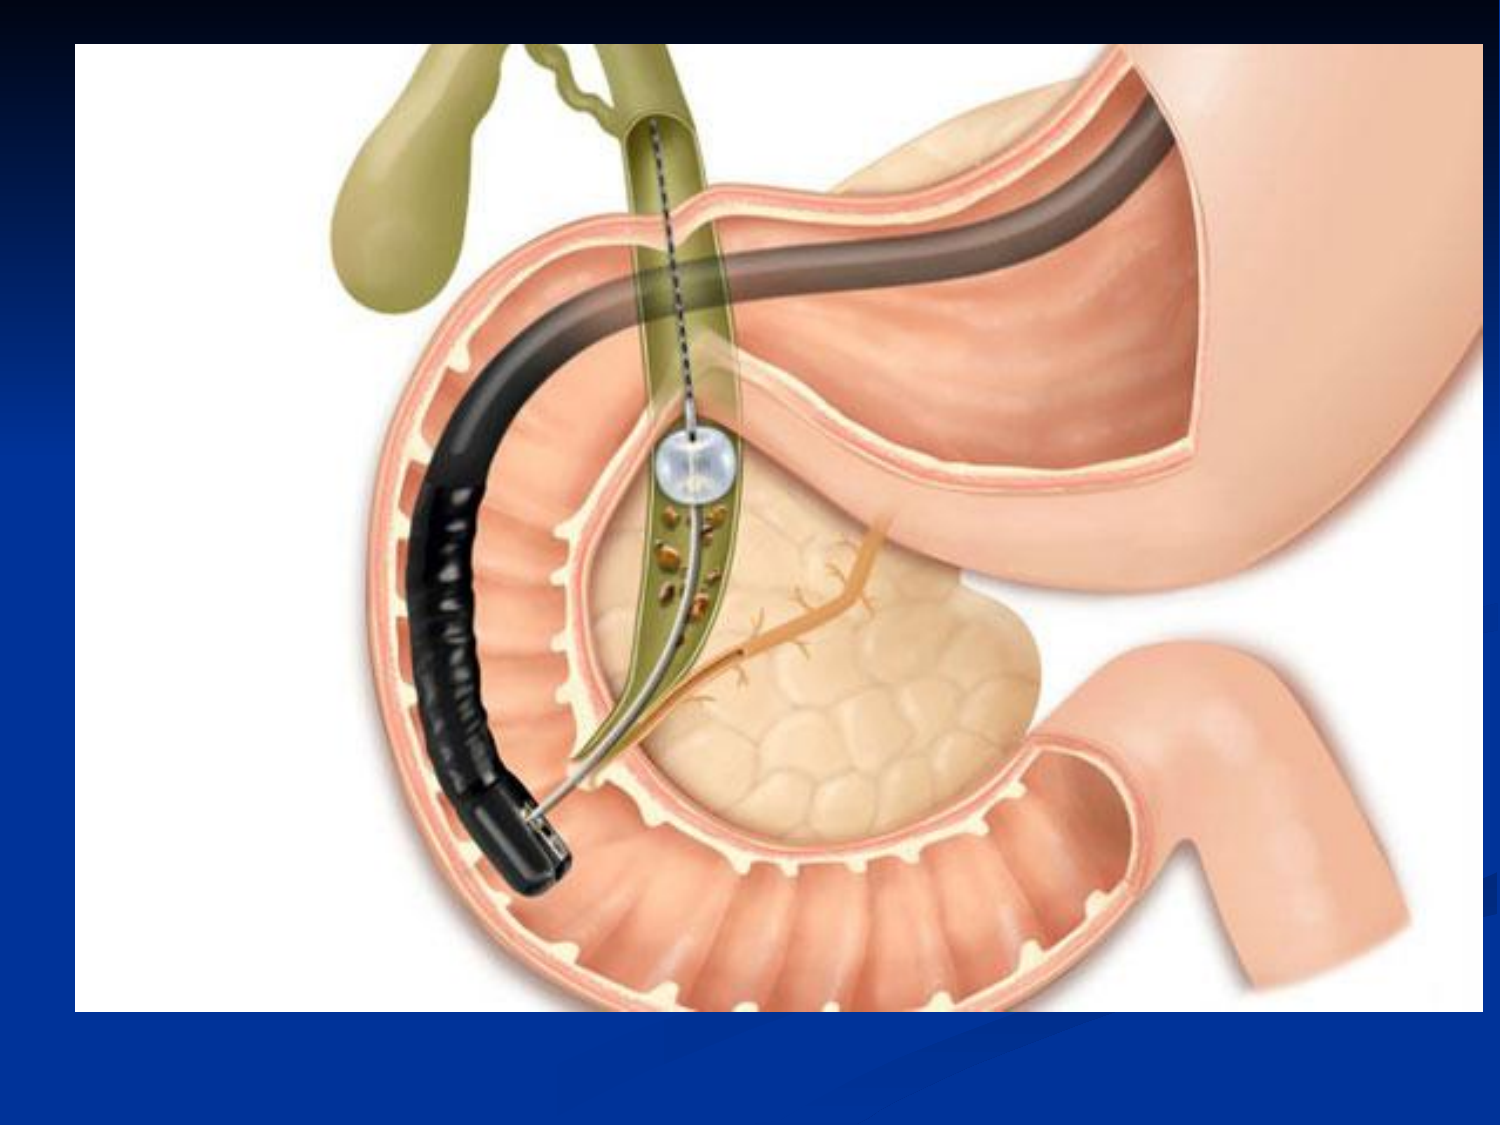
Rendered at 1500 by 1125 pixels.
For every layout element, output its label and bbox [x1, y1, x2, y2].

list [74, 44, 1483, 1012]
